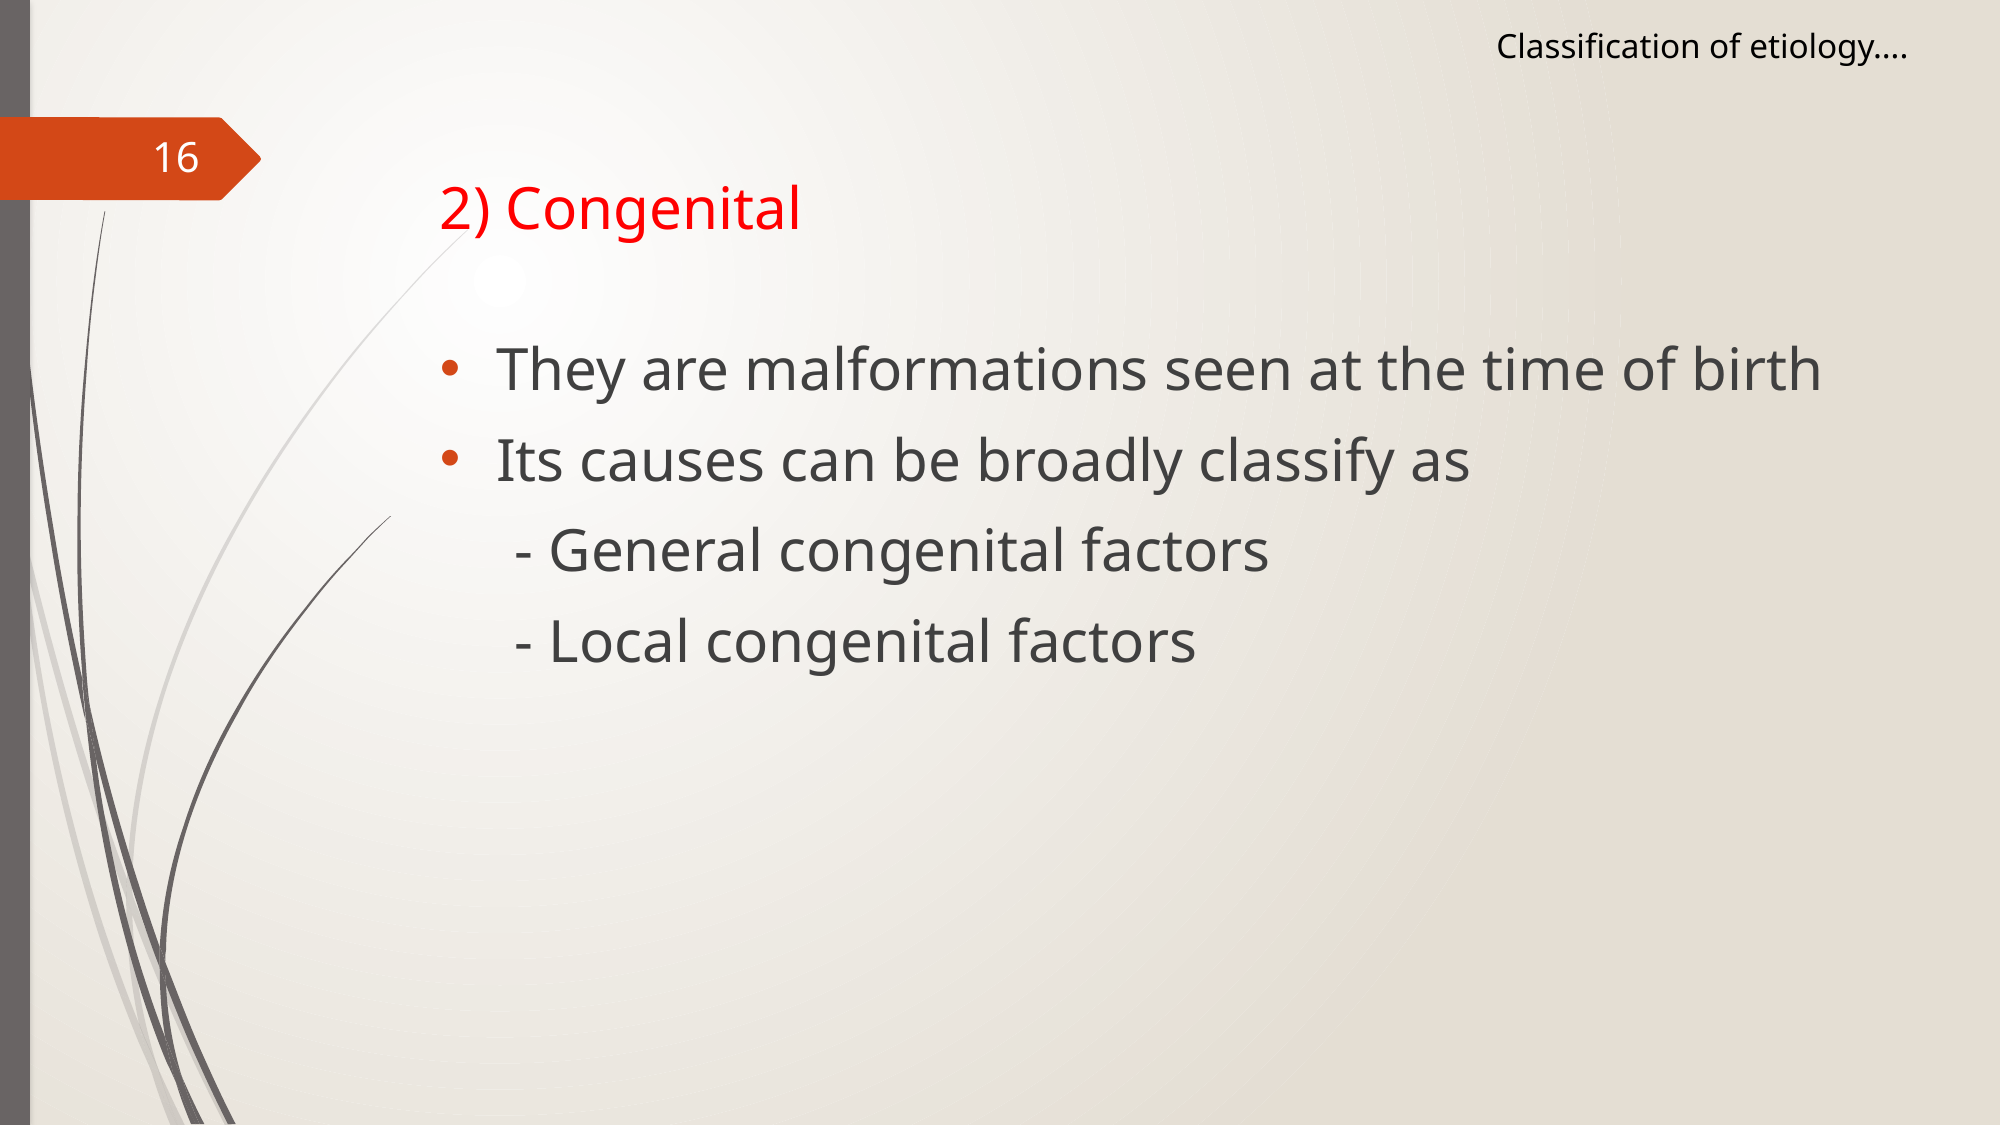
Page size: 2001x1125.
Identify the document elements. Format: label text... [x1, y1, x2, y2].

text_box Classification of etiology…. [1481, 17, 2000, 73]
slide_number 16 [87, 129, 216, 190]
list 2) Congenital They are malformations seen at the time of birth Its causes can be broadly classify as - General congenital factors - Local congenital factors [424, 129, 1888, 933]
